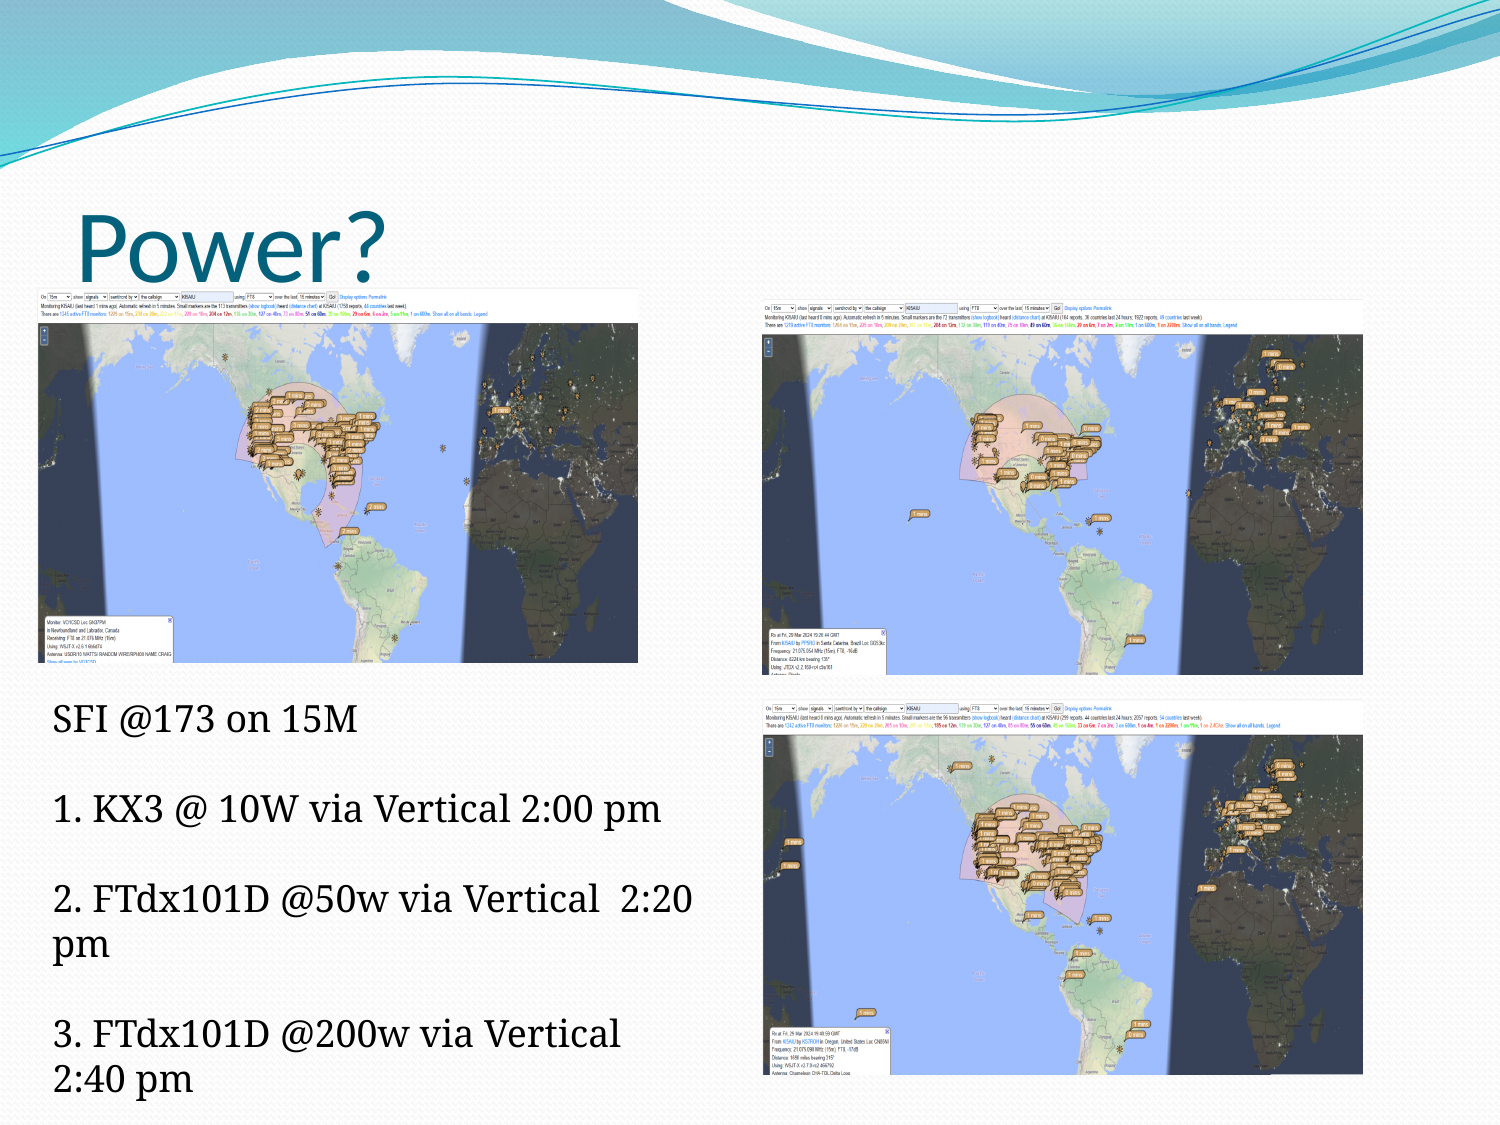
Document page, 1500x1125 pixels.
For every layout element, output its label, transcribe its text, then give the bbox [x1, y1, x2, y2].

picture [762, 699, 1363, 1076]
title Power? [75, 115, 1425, 303]
text_box SFI @173 on 15M 1. KX3 @ 10W via Vertical 2:00 pm 2. FTdx101D @50w via Vertical 2:20 pm 3. FTdx101D @200w via Vertical 2:40 pm [37, 687, 725, 1125]
picture [37, 287, 638, 663]
picture [762, 299, 1363, 676]
